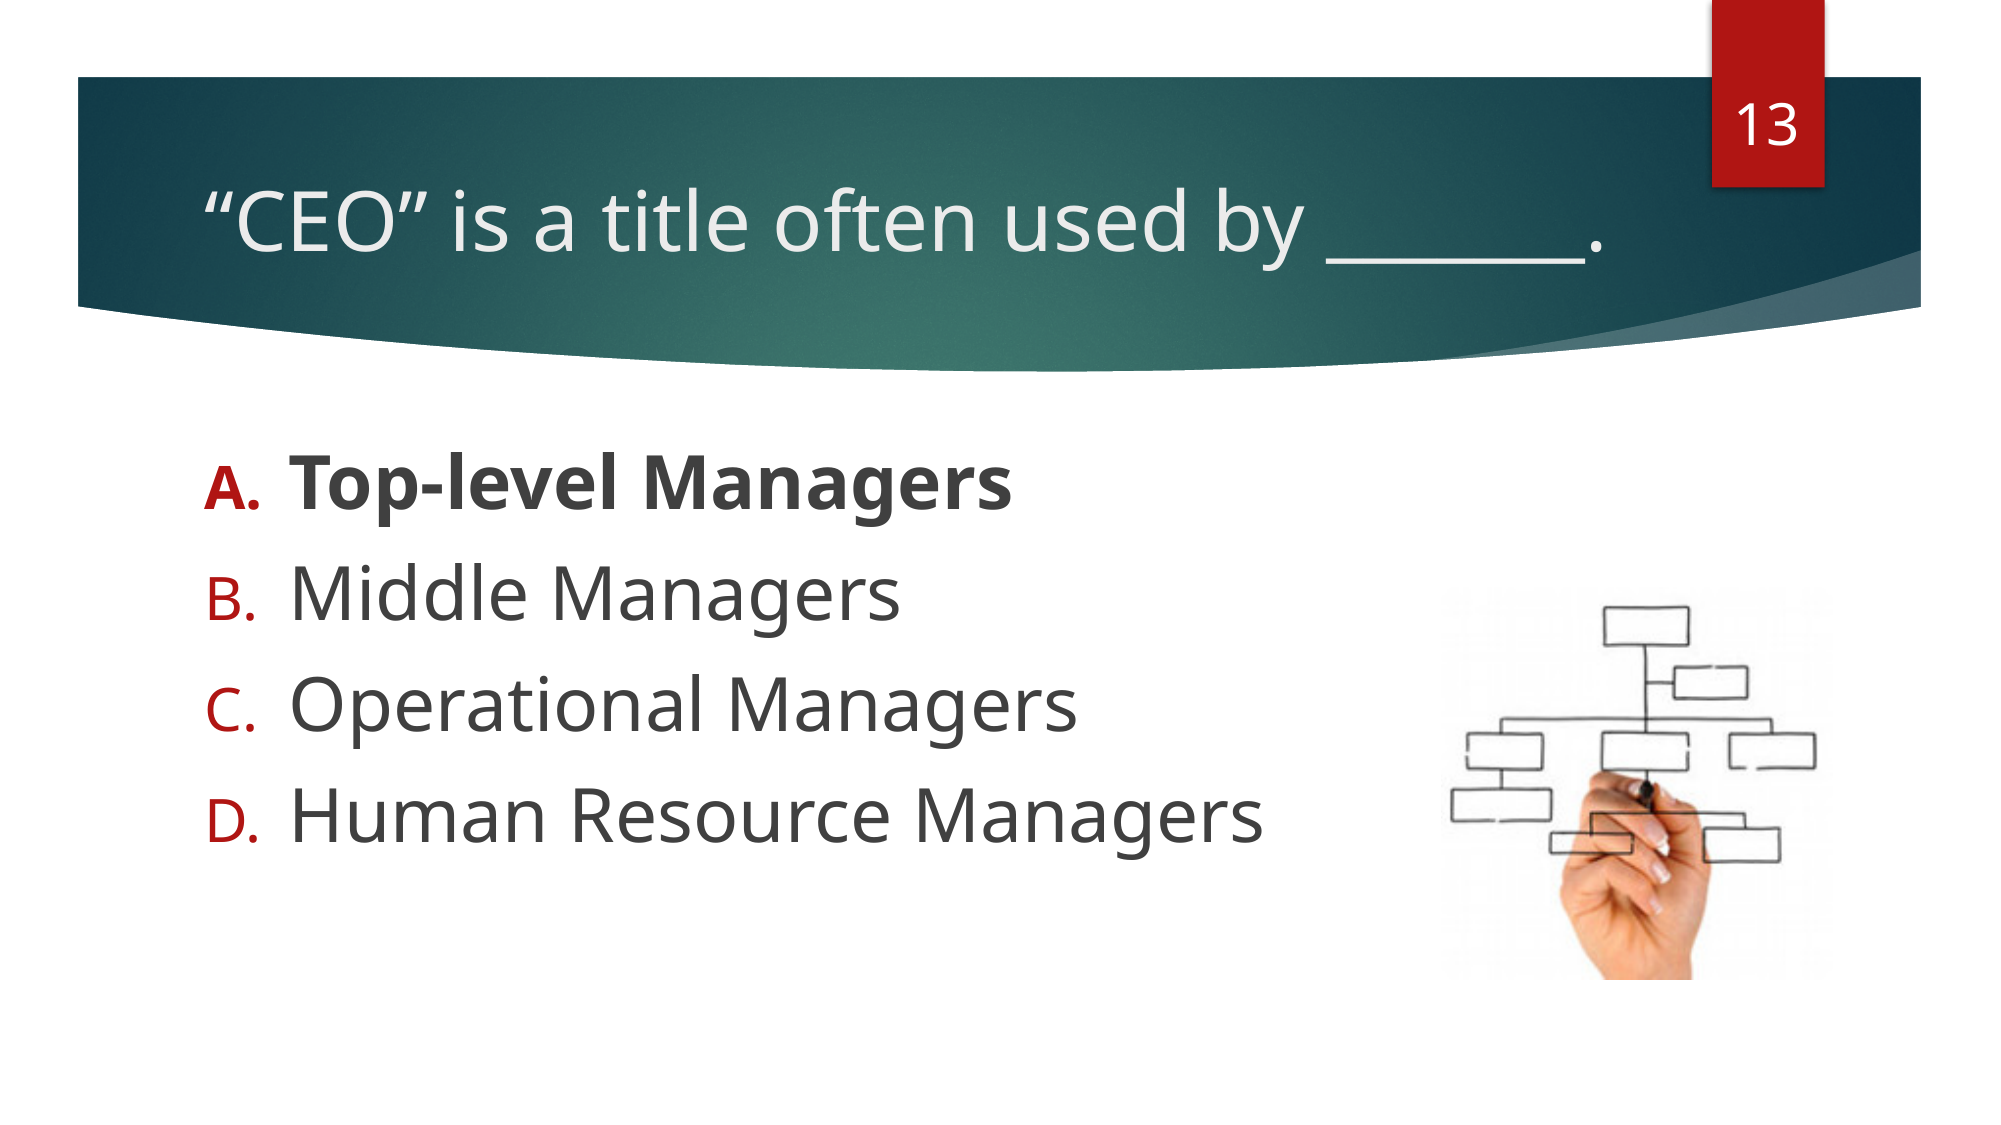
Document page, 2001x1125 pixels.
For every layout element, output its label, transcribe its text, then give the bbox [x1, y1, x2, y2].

picture [1441, 587, 1834, 980]
list Top-level Managers Middle Managers Operational Managers Human Resource Managers [189, 427, 1638, 988]
slide_number 13 [1698, 48, 1836, 175]
title “CEO” is a title often used by _______. [189, 159, 1638, 276]
